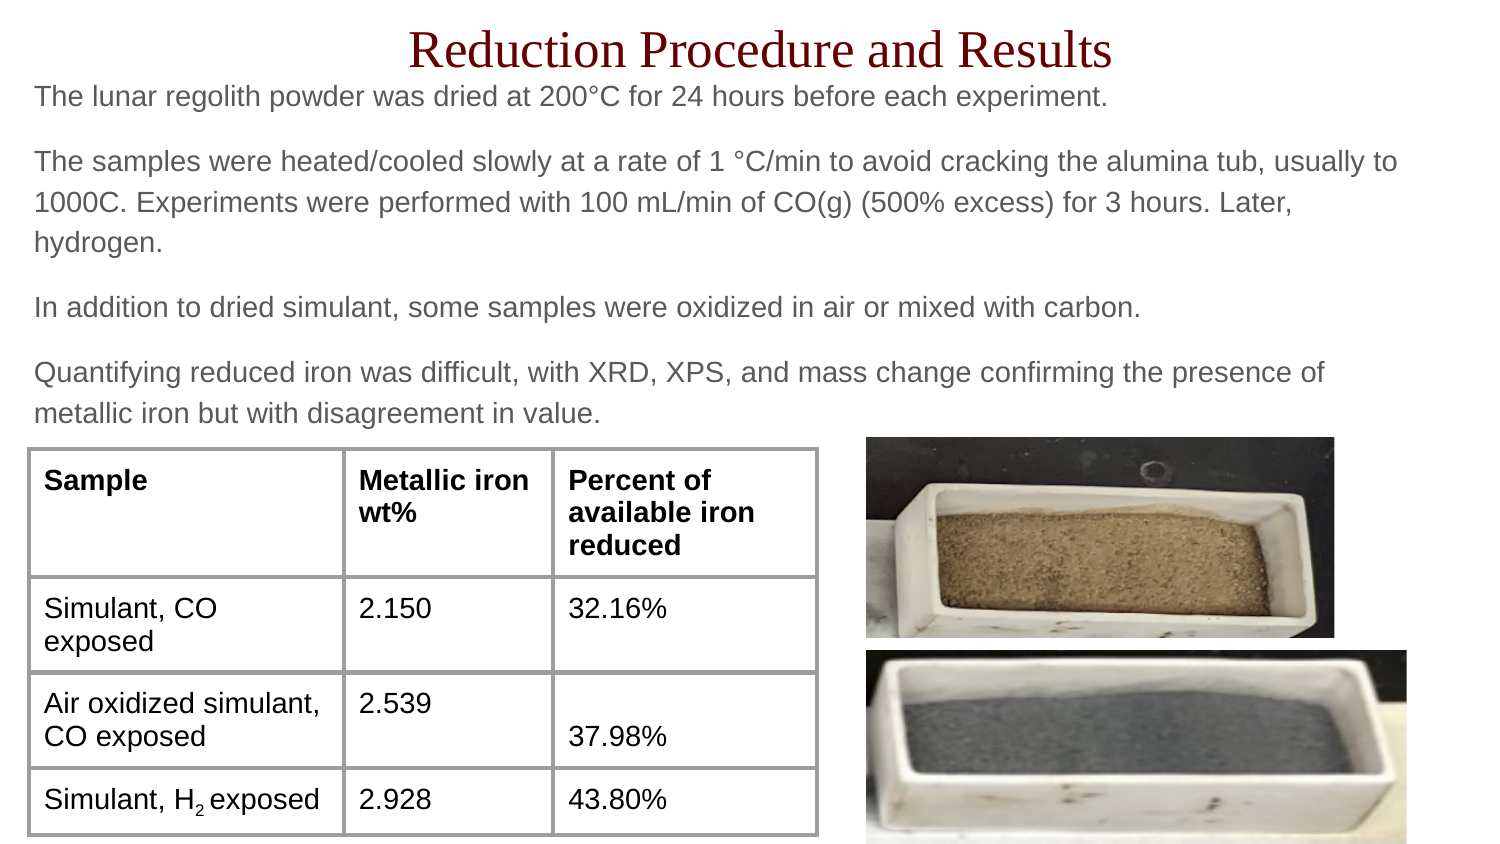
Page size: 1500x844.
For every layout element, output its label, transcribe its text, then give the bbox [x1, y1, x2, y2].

table_cell Air oxidized simulant, CO exposed [31, 675, 342, 766]
picture [865, 650, 1407, 844]
table_cell 2.150 [346, 579, 551, 670]
table_cell 37.98% [555, 675, 815, 766]
title Reduction Procedure and Results [69, 0, 1467, 94]
table_cell 2.928 [346, 770, 551, 833]
table_header Percent of available iron reduced [555, 451, 815, 575]
table_header Metallic iron wt% [346, 451, 551, 575]
table_cell Simulant, CO exposed [31, 579, 342, 670]
table_header Sample [31, 451, 342, 575]
picture [865, 437, 1335, 639]
list The lunar regolith powder was dried at 200°C for 24 hours before each experiment. The samples were heated/cooled slowly at a rate of 1 °C/min to avoid cracking the alumina tub, usually to 1000C. Experiments were performed with 100 mL/min of CO(g) (500% excess) for 3 hours. Later, hydrogen. In addition to dried simulant, some samples were oxidized in air or mixed with carbon. Quantifying reduced iron was difficult, with XRD, XPS, and mass change confirming the presence of metallic iron but with disagreement in value. [18, 56, 1417, 618]
table_cell 43.80% [555, 770, 815, 833]
table_cell Simulant, H2 exposed [31, 770, 342, 833]
table_cell 2.539 [346, 675, 551, 766]
table_cell 32.16% [555, 579, 815, 670]
